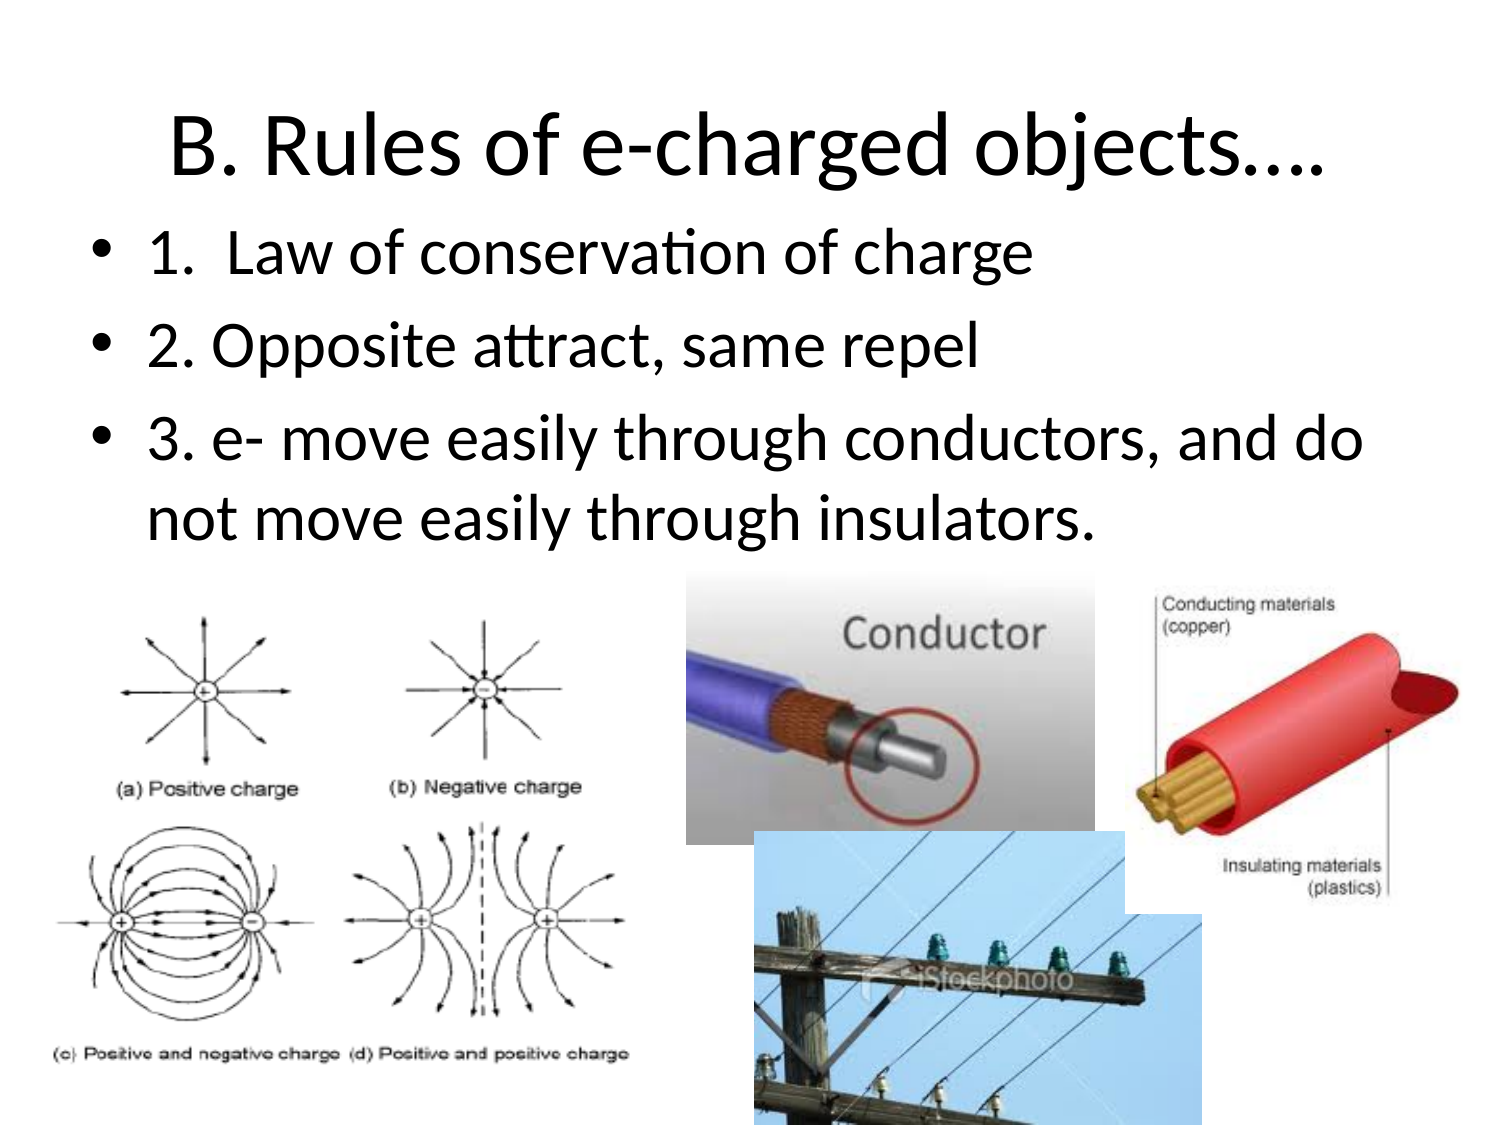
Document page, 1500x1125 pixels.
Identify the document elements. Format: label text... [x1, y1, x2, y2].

title B. Rules of e-charged objects…. [75, 45, 1425, 200]
list 1. Law of conservation of charge 2. Opposite attract, same repel 3. e- move easily through conductors, and do not move easily through insulators. [75, 200, 1425, 943]
picture [686, 571, 1469, 1125]
picture [47, 613, 634, 1077]
